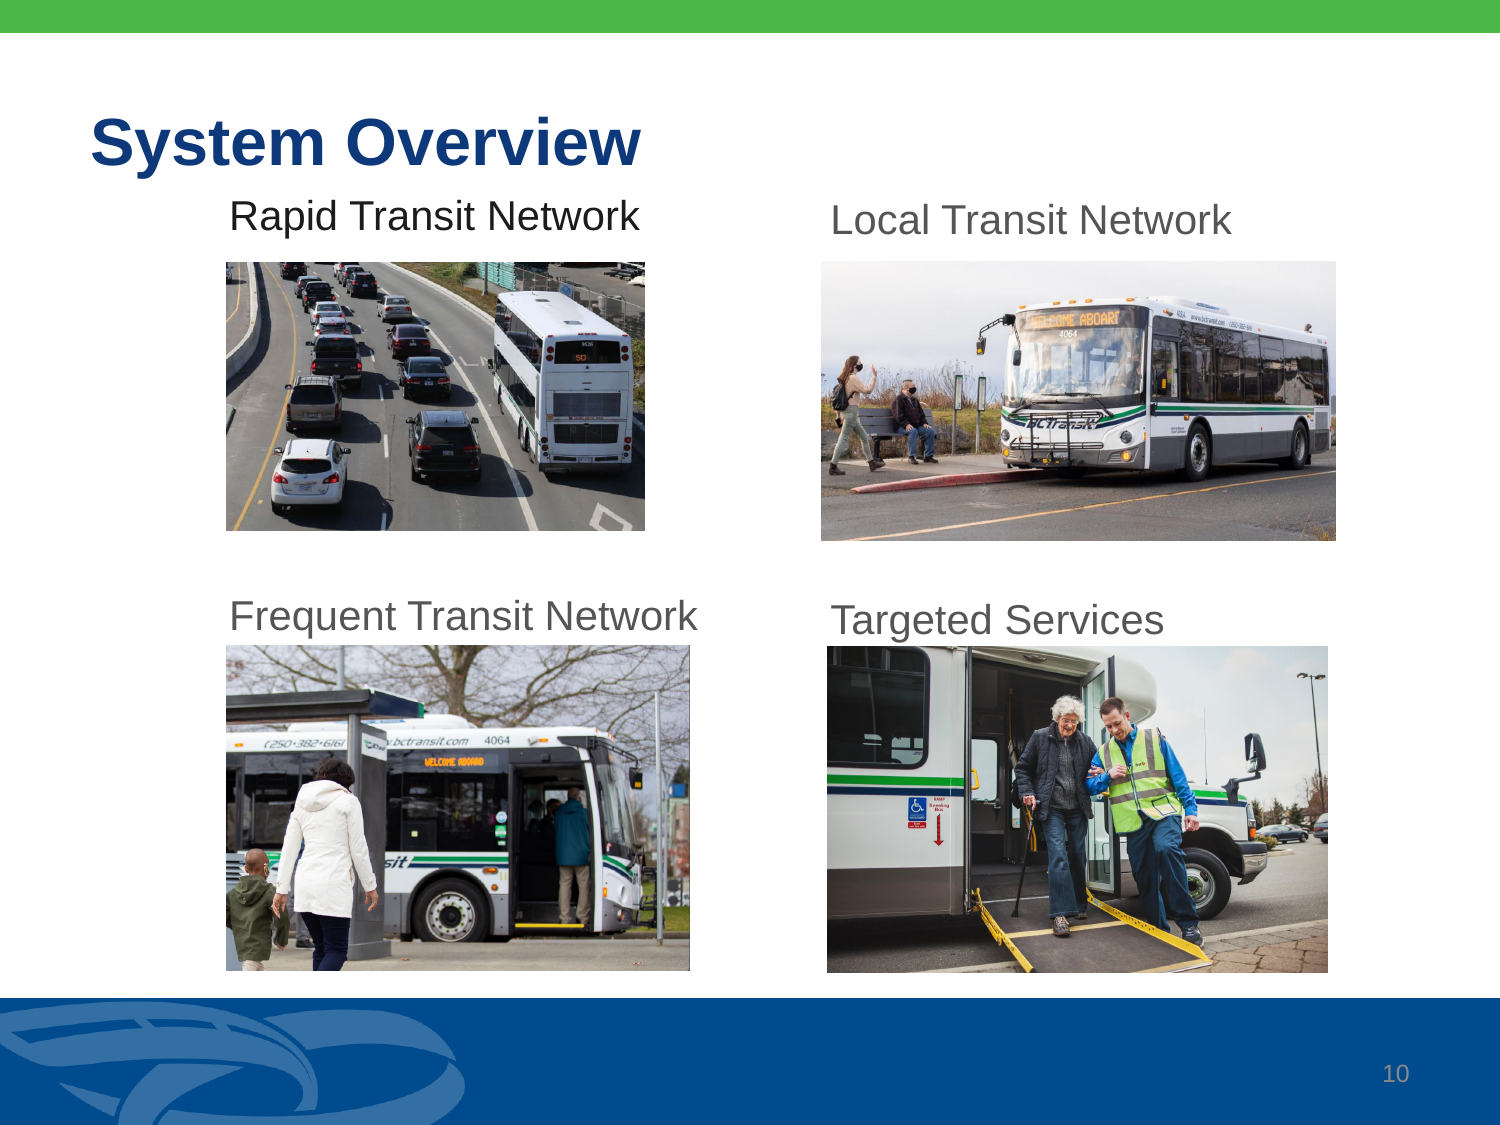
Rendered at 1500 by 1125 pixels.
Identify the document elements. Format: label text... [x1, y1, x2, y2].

text_box Rapid Transit Network Frequent Transit Network [214, 181, 728, 894]
text_box Local Transit Network Targeted Services [815, 184, 1329, 266]
text_box Local Transit Network Targeted Services [815, 542, 1329, 898]
title System Overview [75, 45, 1425, 233]
picture [0, 0, 1500, 1125]
slide_number 9 [1074, 1042, 1425, 1103]
